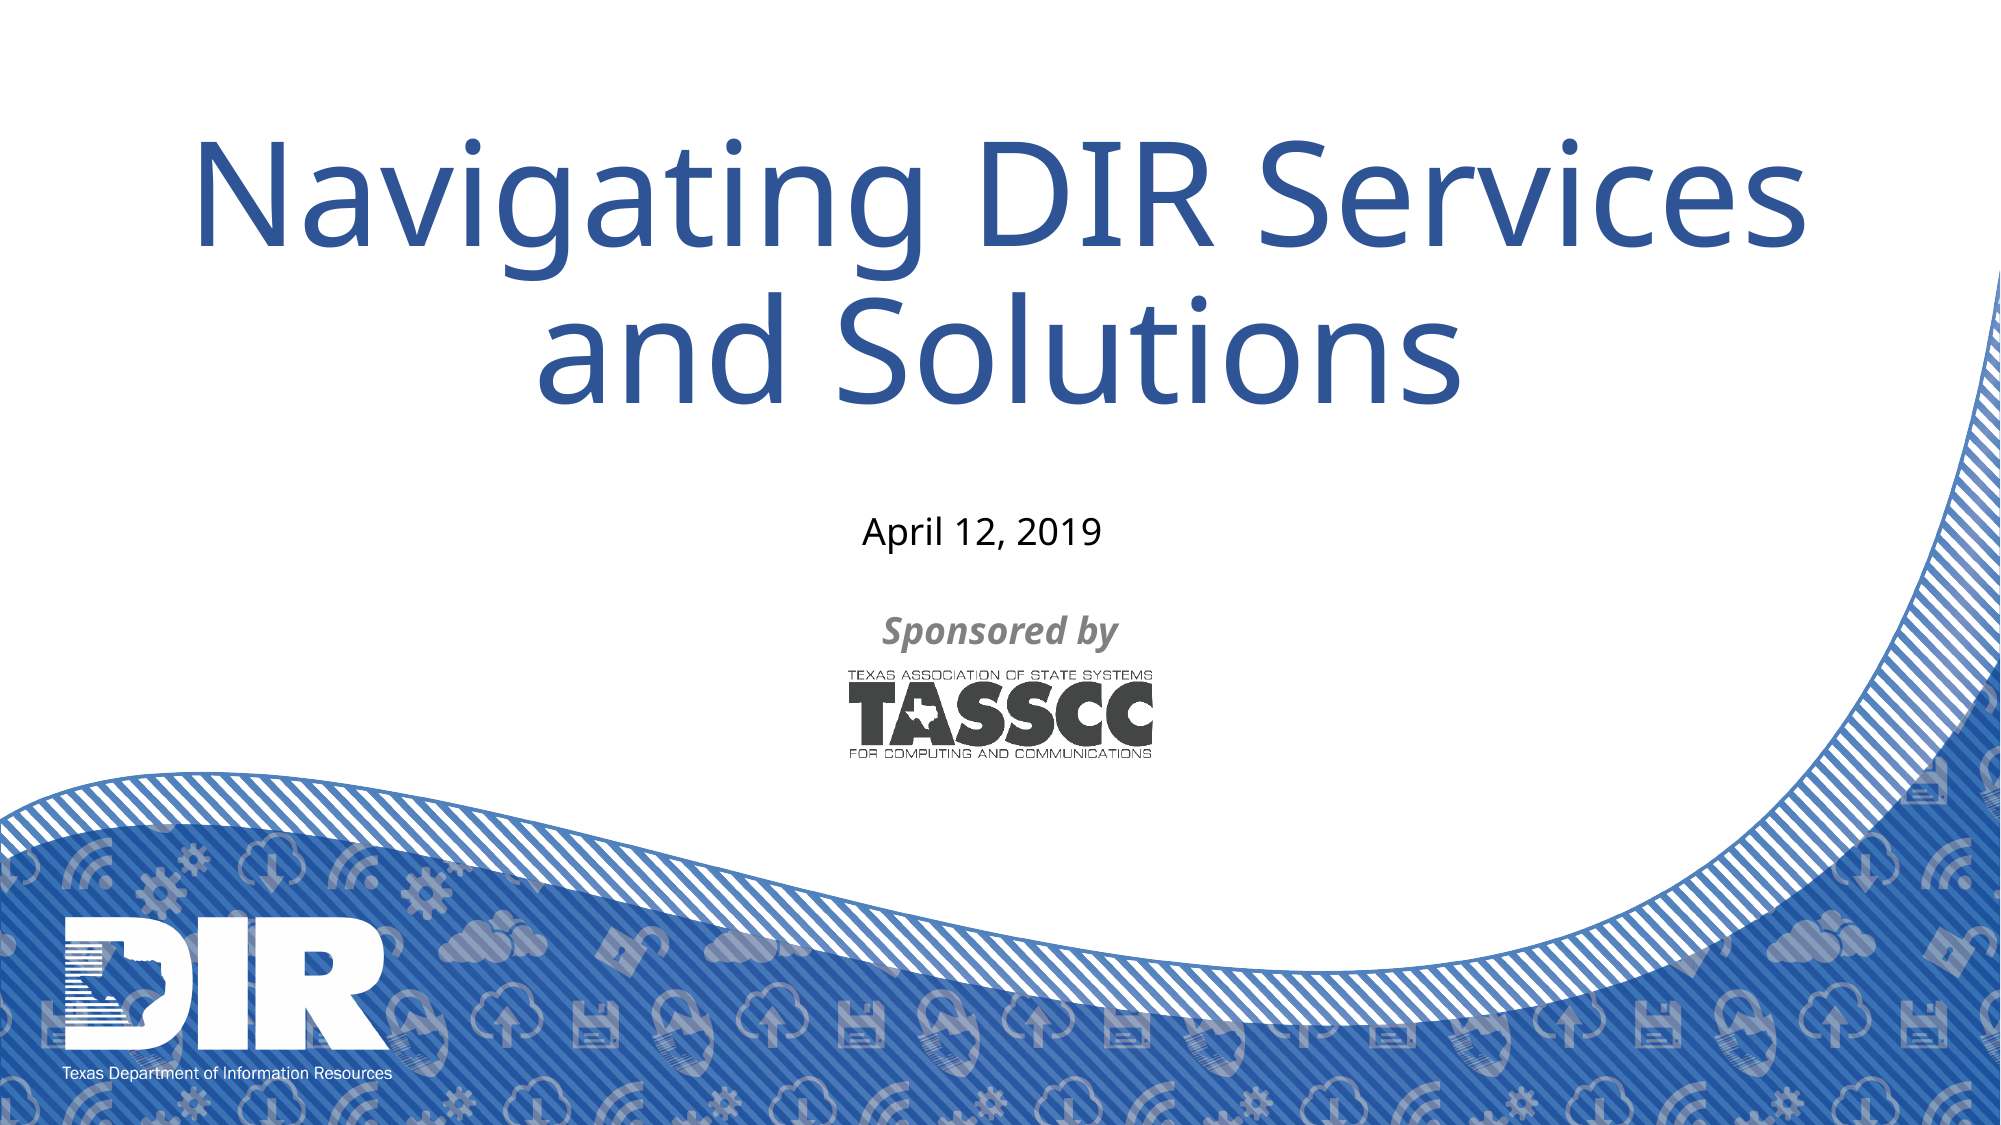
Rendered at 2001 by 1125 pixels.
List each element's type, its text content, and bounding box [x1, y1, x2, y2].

picture [0, 0, 2001, 1125]
text_box April 12, 2019 [631, 458, 1333, 602]
text_box Sponsored by [867, 599, 1133, 660]
title Navigating DIR Services and Solutions [69, 115, 1930, 443]
